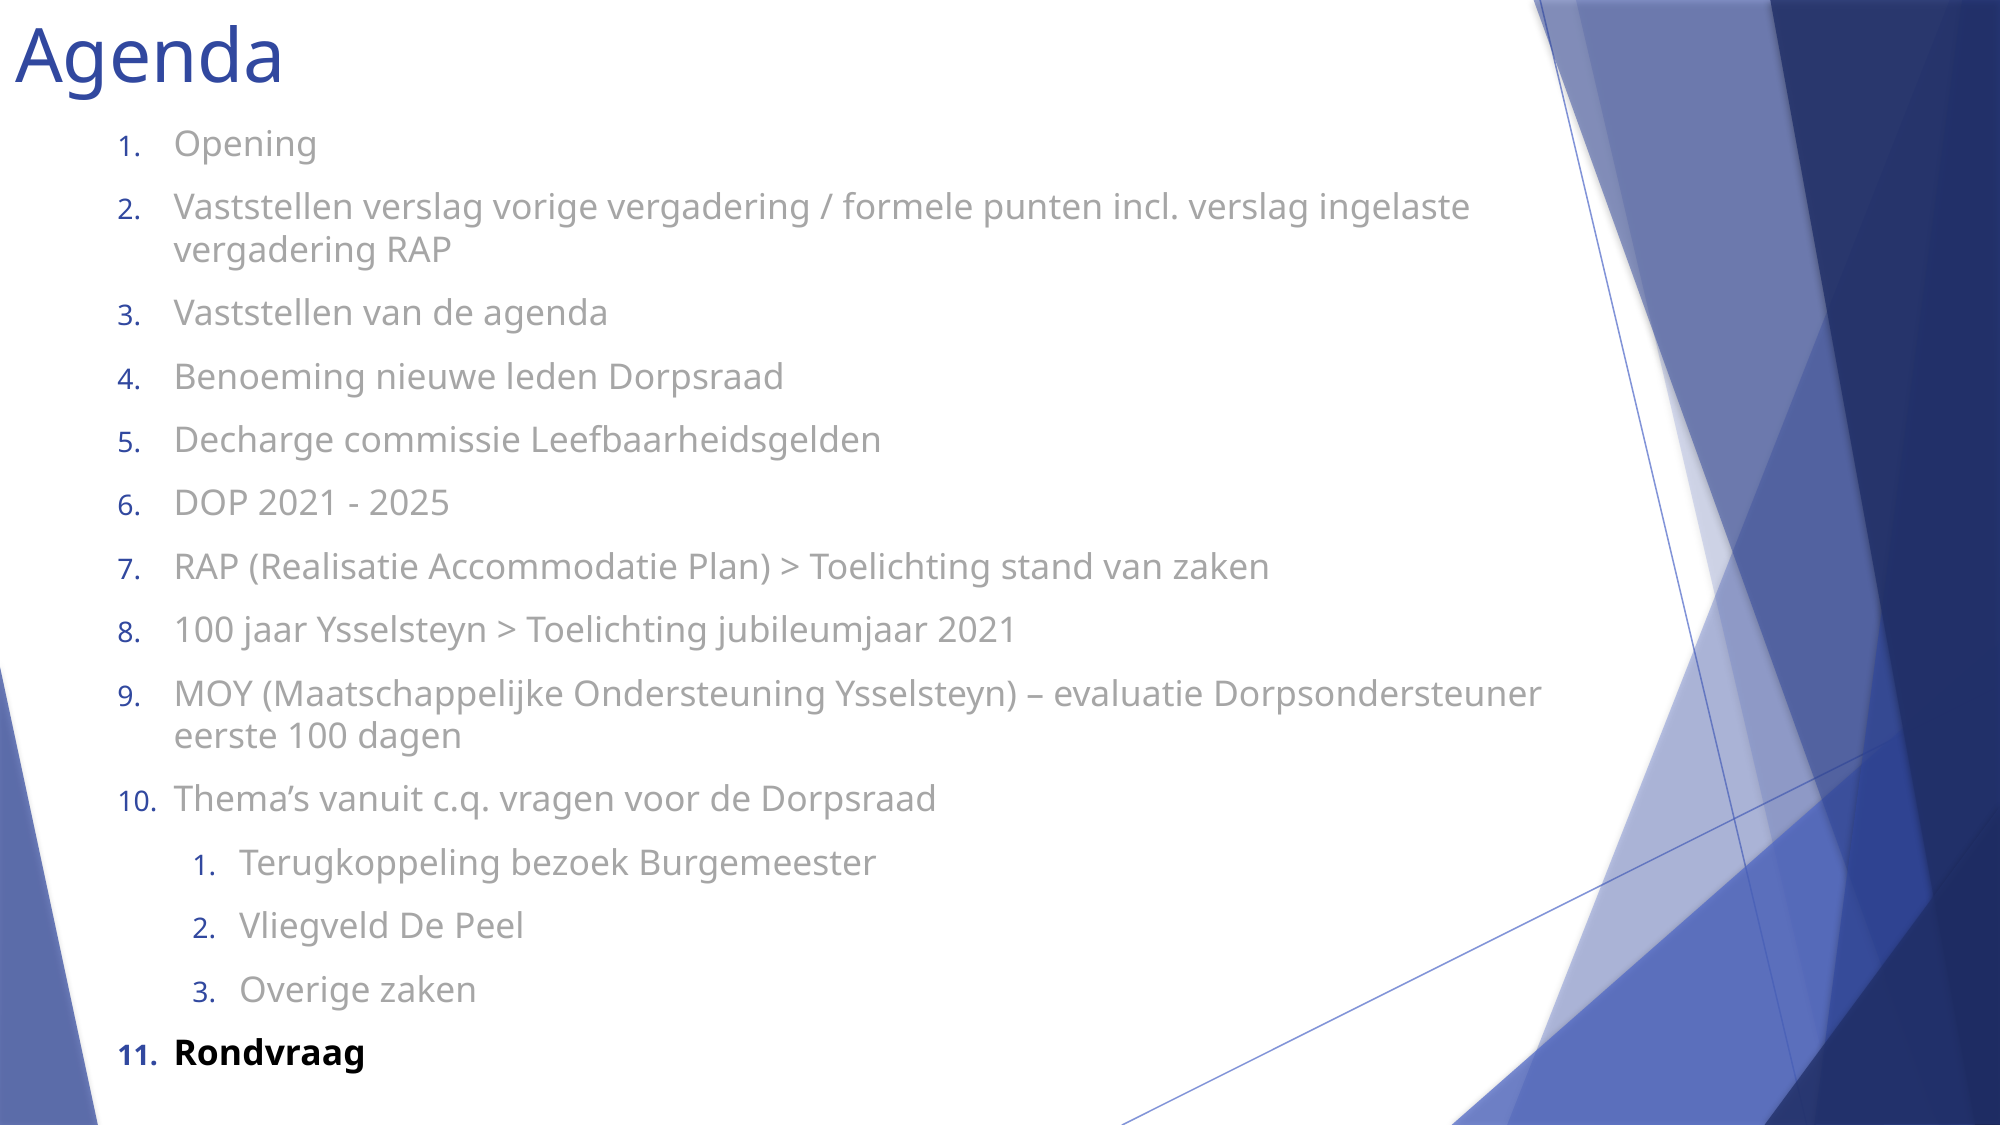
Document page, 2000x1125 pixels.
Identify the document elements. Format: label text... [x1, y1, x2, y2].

title Agenda [0, 0, 1389, 217]
list Opening Vaststellen verslag vorige vergadering / formele punten incl. verslag ingelaste vergadering RAP Vaststellen van de agenda Benoeming nieuwe leden Dorpsraad Decharge commissie Leefbaarheidsgelden DOP 2021 - 2025 RAP (Realisatie Accommodatie Plan) > Toelichting stand van zaken 100 jaar Ysselsteyn > Toelichting jubileumjaar 2021 MOY (Maatschappelijke Ondersteuning Ysselsteyn) – evaluatie Dorpsondersteuner eerste 100 dagen Thema’s vanuit c.q. vragen voor de Dorpsraad Terugkoppeling bezoek Burgemeester Vliegveld De Peel Overige zaken Rondvraag [102, 113, 1662, 972]
